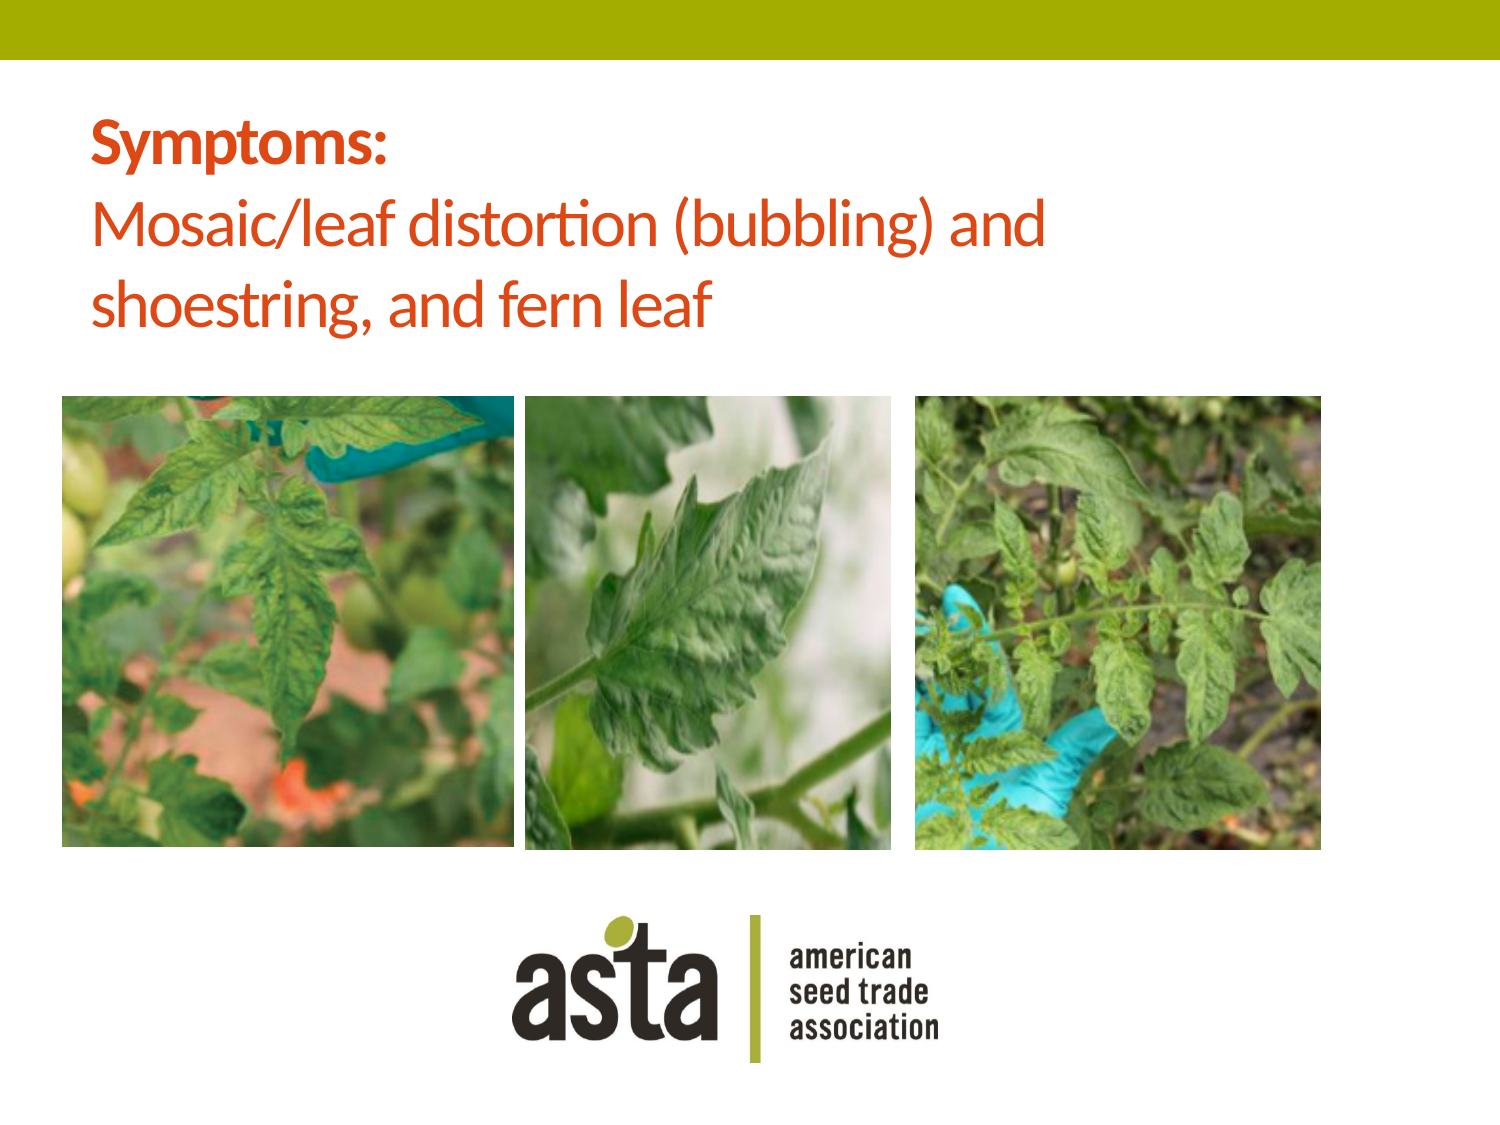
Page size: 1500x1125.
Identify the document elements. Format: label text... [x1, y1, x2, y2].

picture [524, 396, 891, 851]
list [62, 396, 515, 847]
title Symptoms: Mosaic/leaf distortion (bubbling) and shoestring, and fern leaf [75, 87, 1425, 350]
picture [512, 915, 938, 1063]
picture [915, 396, 1321, 851]
